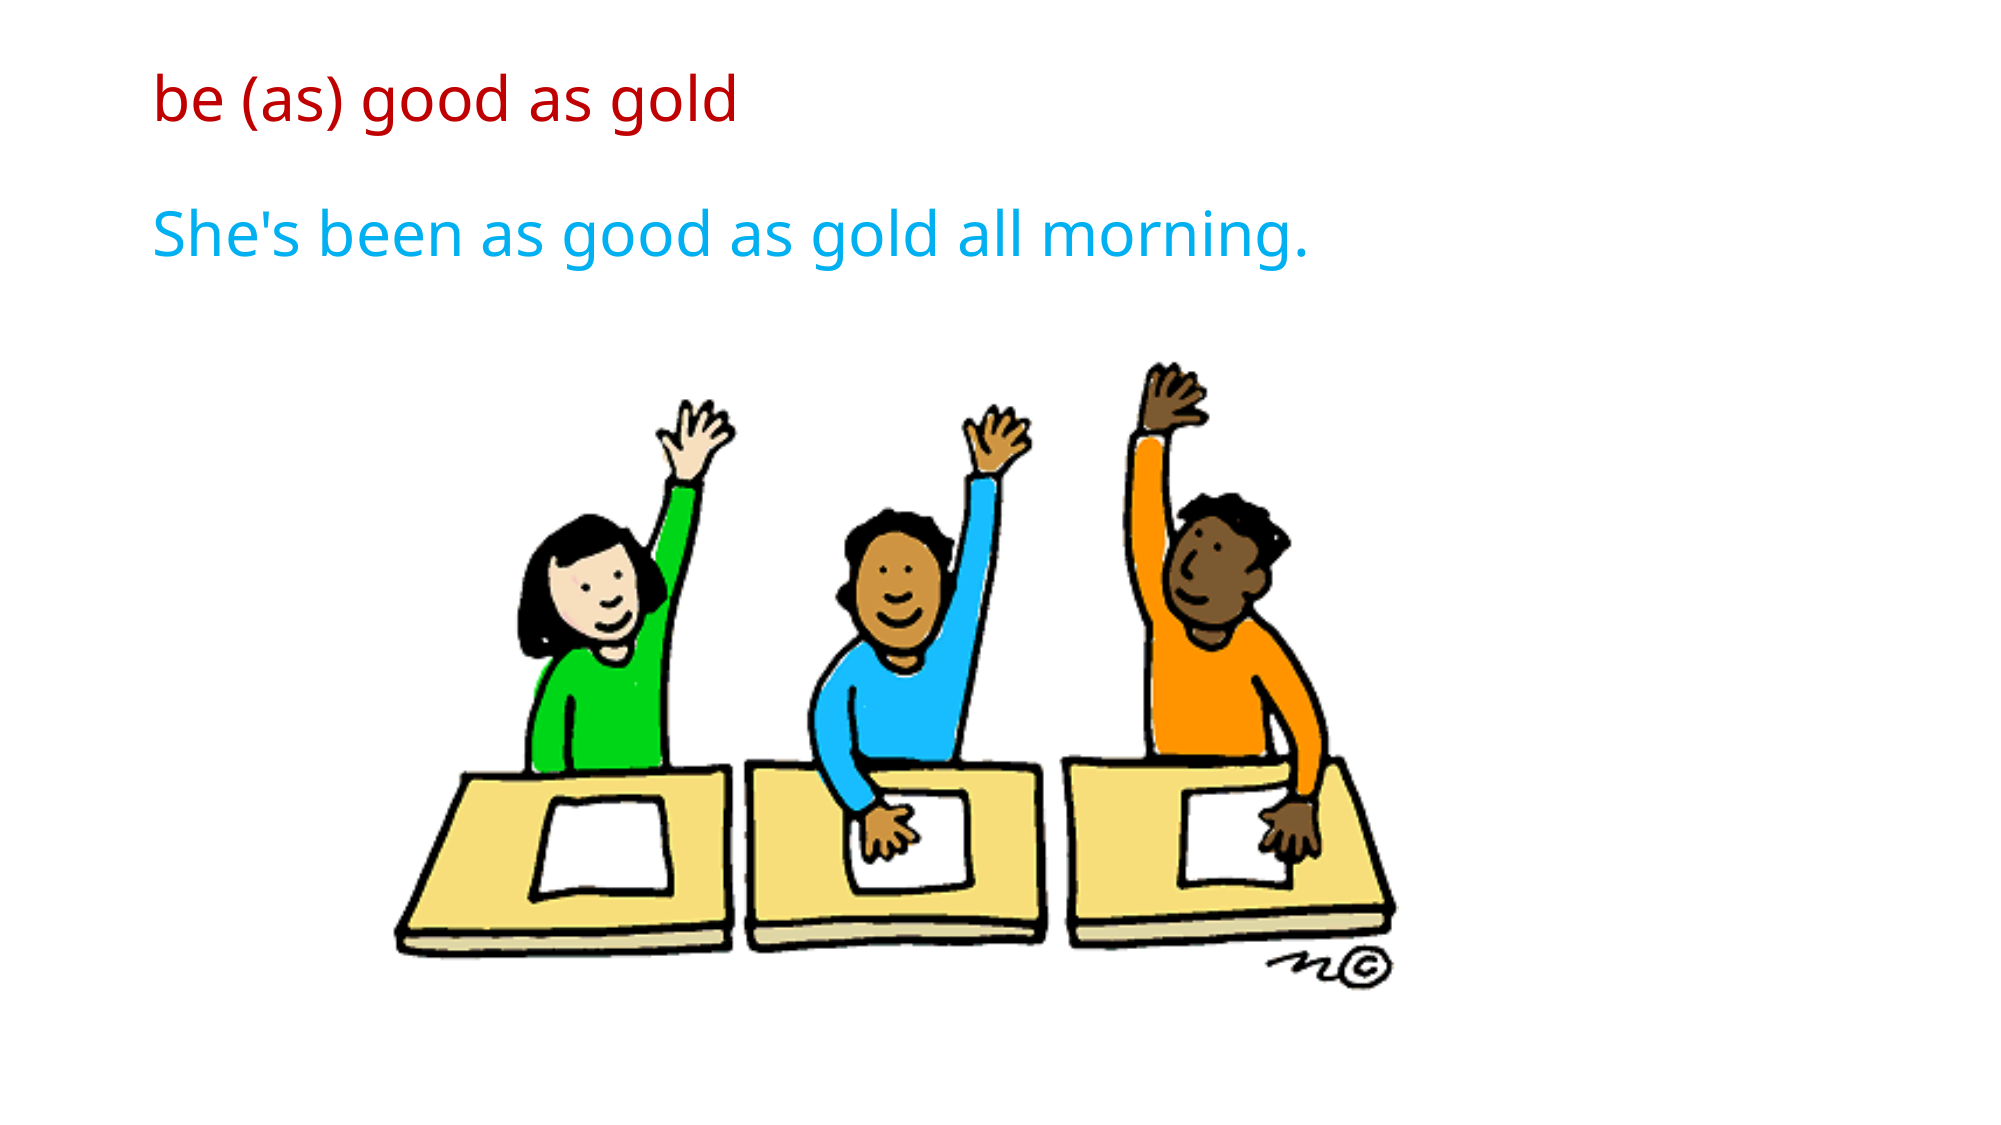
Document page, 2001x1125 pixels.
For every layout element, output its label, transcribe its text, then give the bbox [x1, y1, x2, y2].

title be (as) good as gold She's been as good as gold all morning. [137, 59, 1863, 278]
picture [390, 356, 1399, 998]
